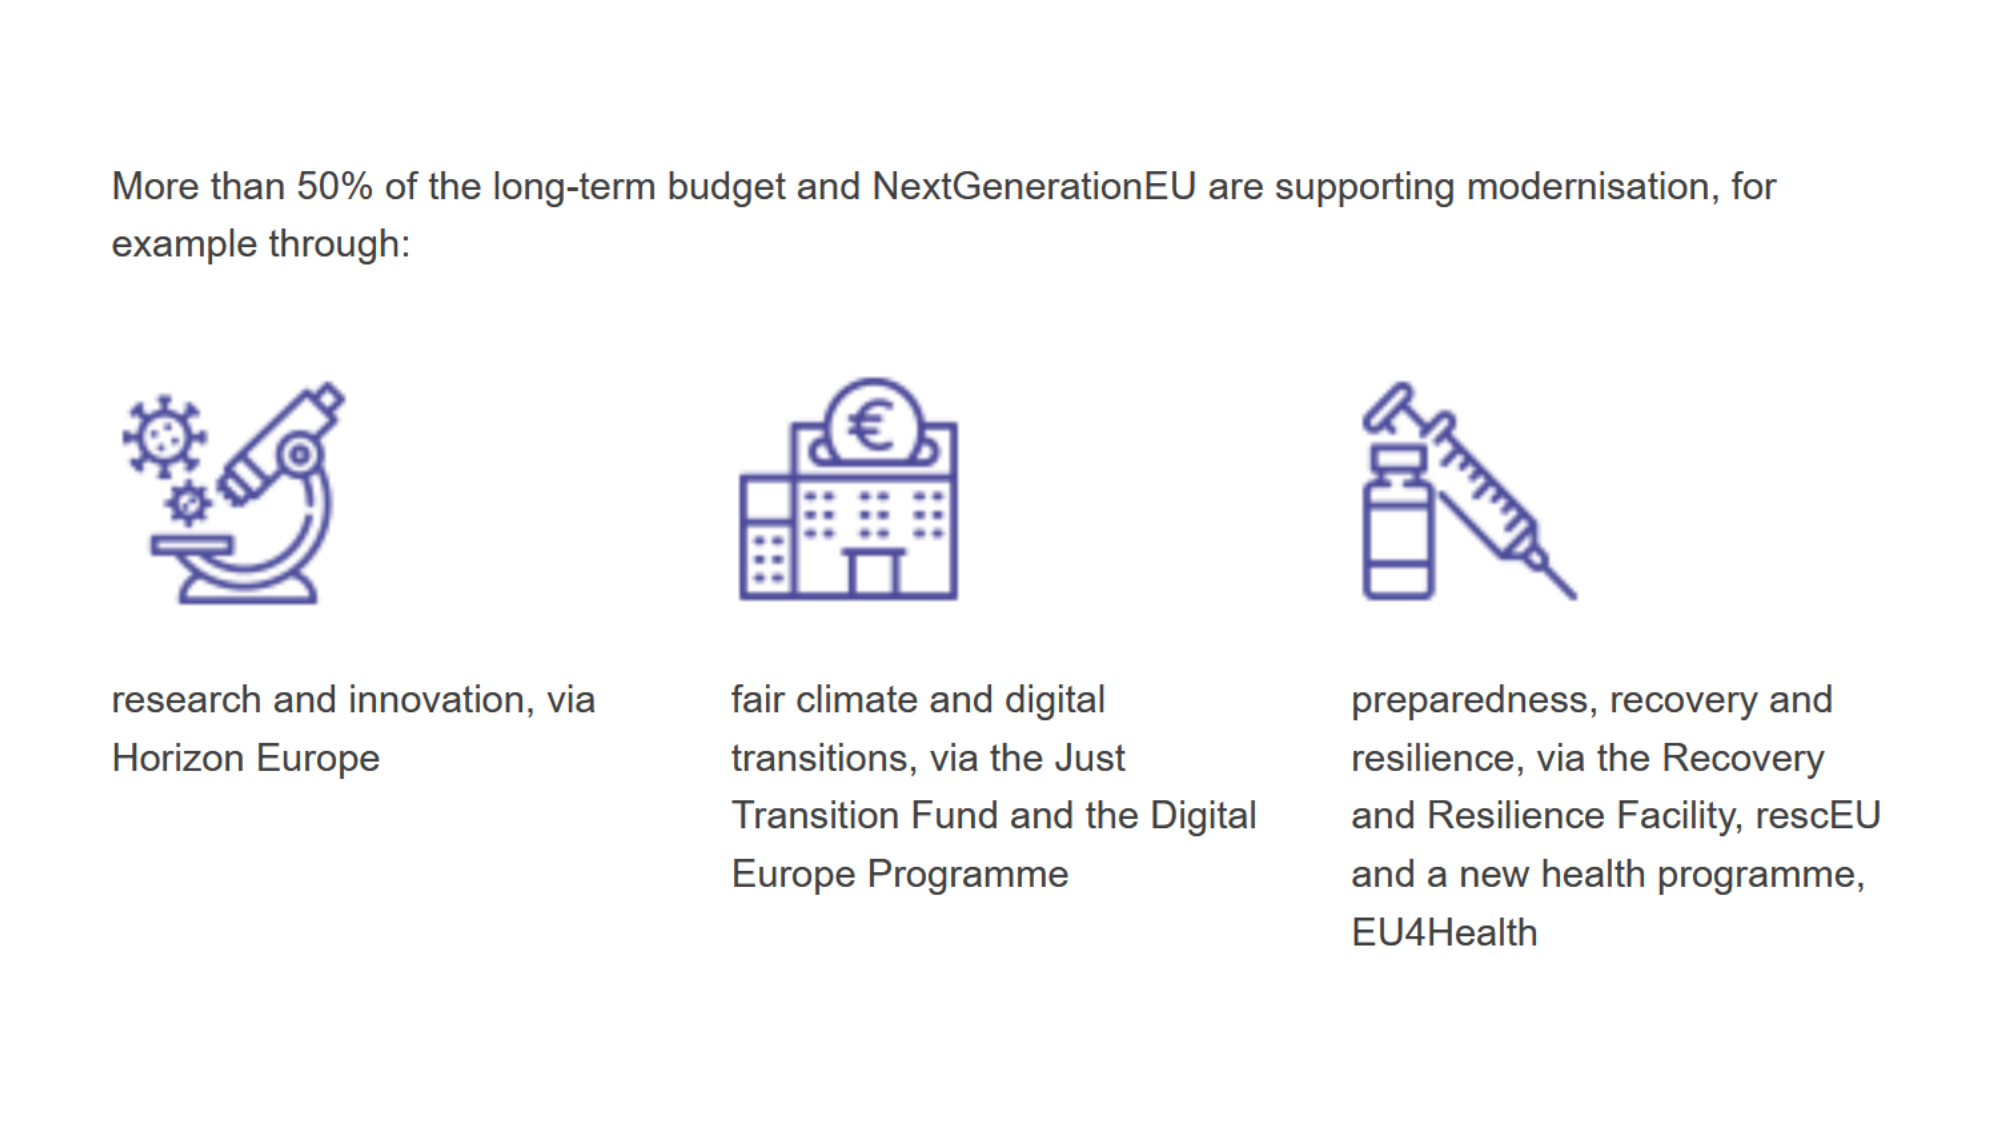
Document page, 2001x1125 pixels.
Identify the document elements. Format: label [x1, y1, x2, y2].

picture [83, 134, 1917, 991]
